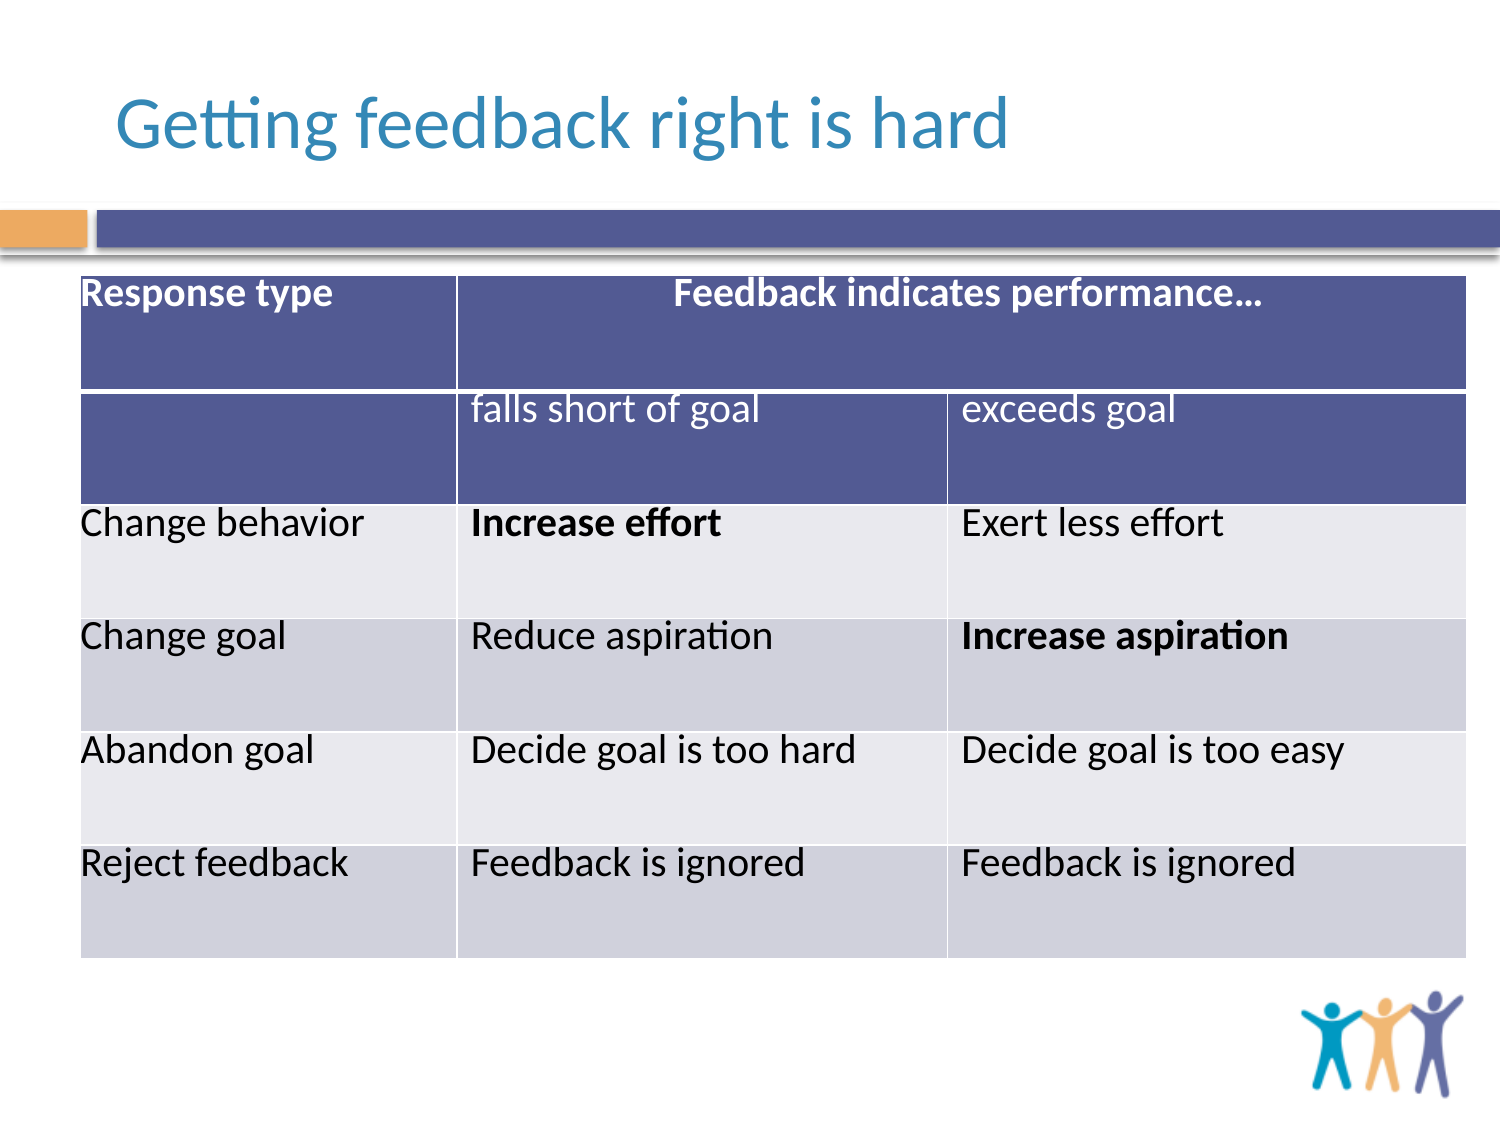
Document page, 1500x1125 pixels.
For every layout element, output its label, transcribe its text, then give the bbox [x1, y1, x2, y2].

table_cell Reduce aspiration [458, 619, 947, 731]
table_cell falls short of goal [458, 394, 947, 504]
table_cell Change behavior [81, 506, 456, 618]
title Getting feedback right is hard [100, 37, 1438, 200]
table_cell Abandon goal [81, 733, 456, 844]
table_header Feedback indicates performance… [458, 276, 1466, 389]
table_cell Exert less effort [948, 506, 1466, 618]
table_cell exceeds goal [948, 394, 1466, 504]
table_cell Decide goal is too hard [458, 733, 947, 844]
table_cell [81, 394, 456, 504]
table_cell Feedback is ignored [458, 846, 947, 958]
table_cell Decide goal is too easy [948, 733, 1466, 844]
table_cell Feedback is ignored [948, 846, 1466, 958]
table_cell Increase effort [458, 506, 947, 618]
table_cell Reject feedback [81, 846, 456, 958]
table_cell Change goal [81, 619, 456, 731]
table_cell Increase aspiration [948, 619, 1466, 731]
table_header Response type [81, 276, 456, 389]
